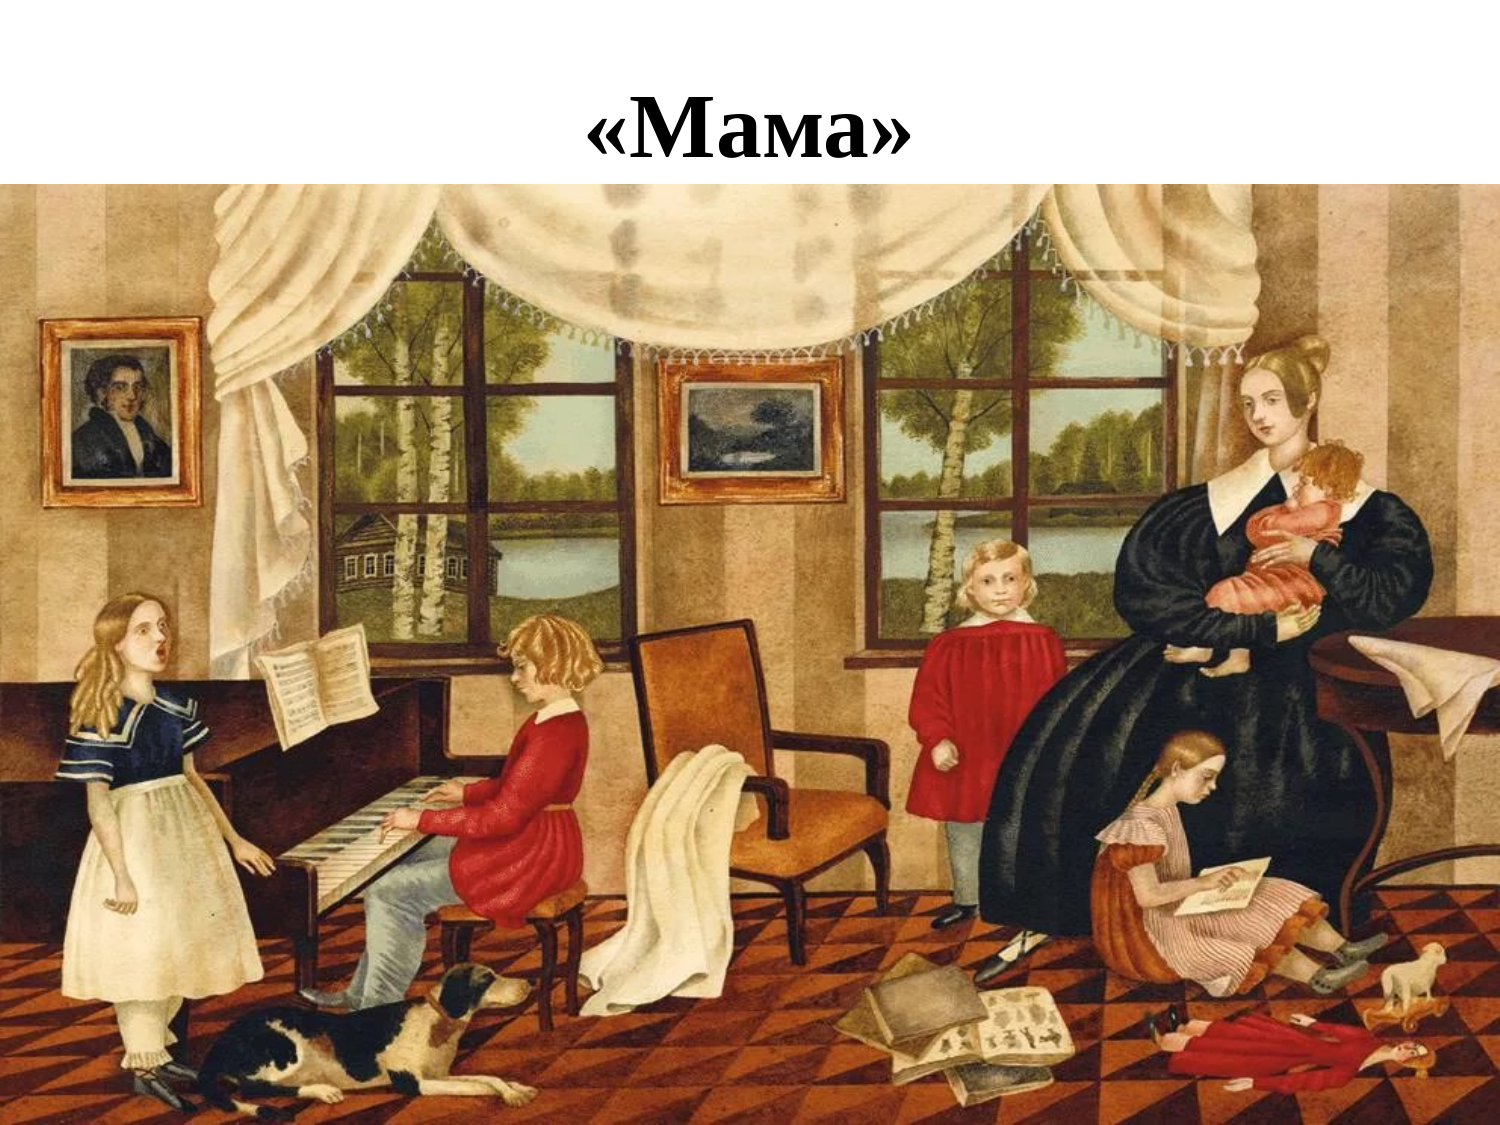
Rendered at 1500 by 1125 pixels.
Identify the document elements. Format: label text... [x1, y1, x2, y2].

title «Мама» [75, 45, 1425, 182]
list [0, 184, 1500, 1125]
